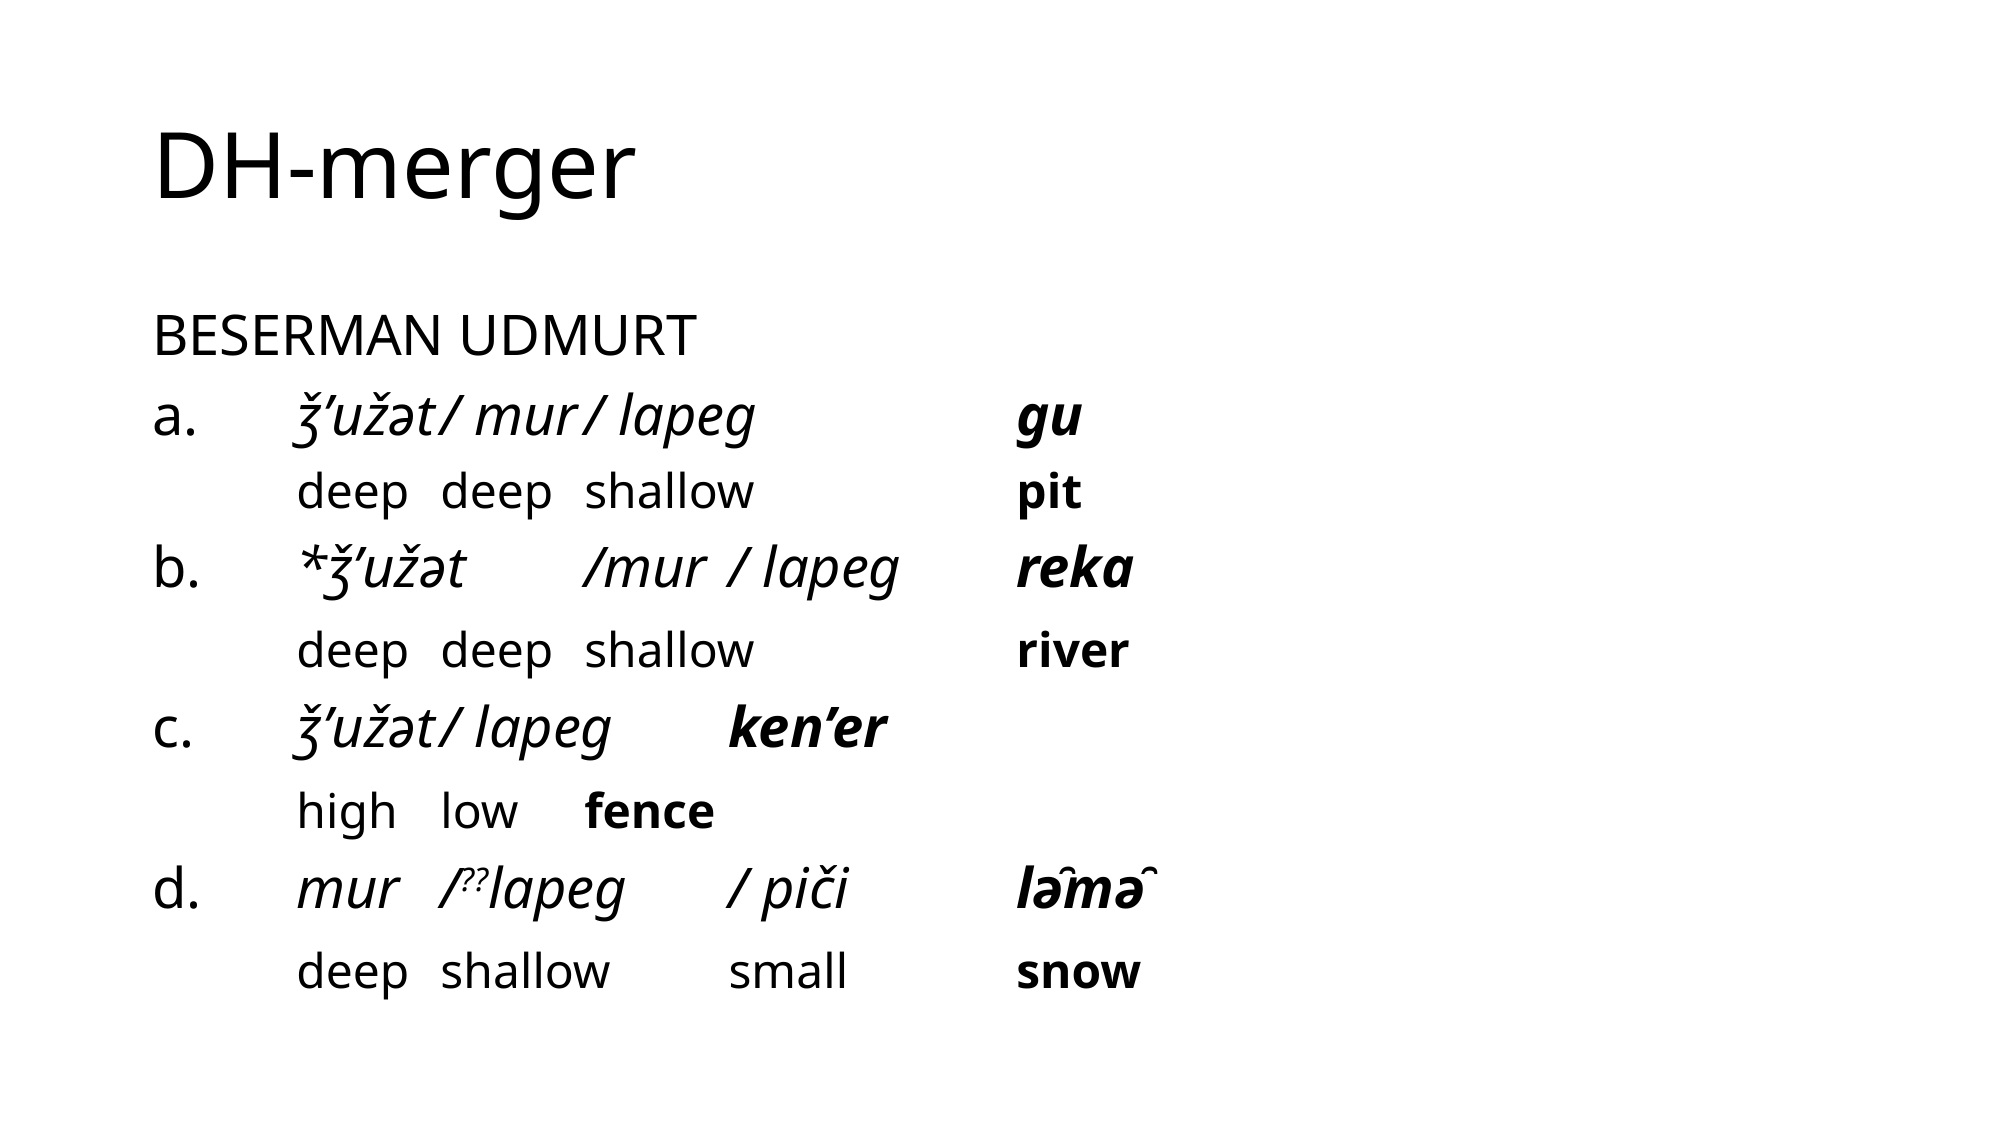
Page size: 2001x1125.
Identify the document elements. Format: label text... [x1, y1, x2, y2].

list beserman udmurt a. ǯʼužət / mur / lapeg gu deep deep shallow pit b. *ǯʼužət /mur / lapeg reka deep deep shallow river c. ǯʼužət / lapeg ken’er high low fence d. mur /??lapeg / piči lə̑mə̑ deep shallow small snow [137, 299, 1863, 1014]
title DH-merger [137, 59, 1863, 278]
